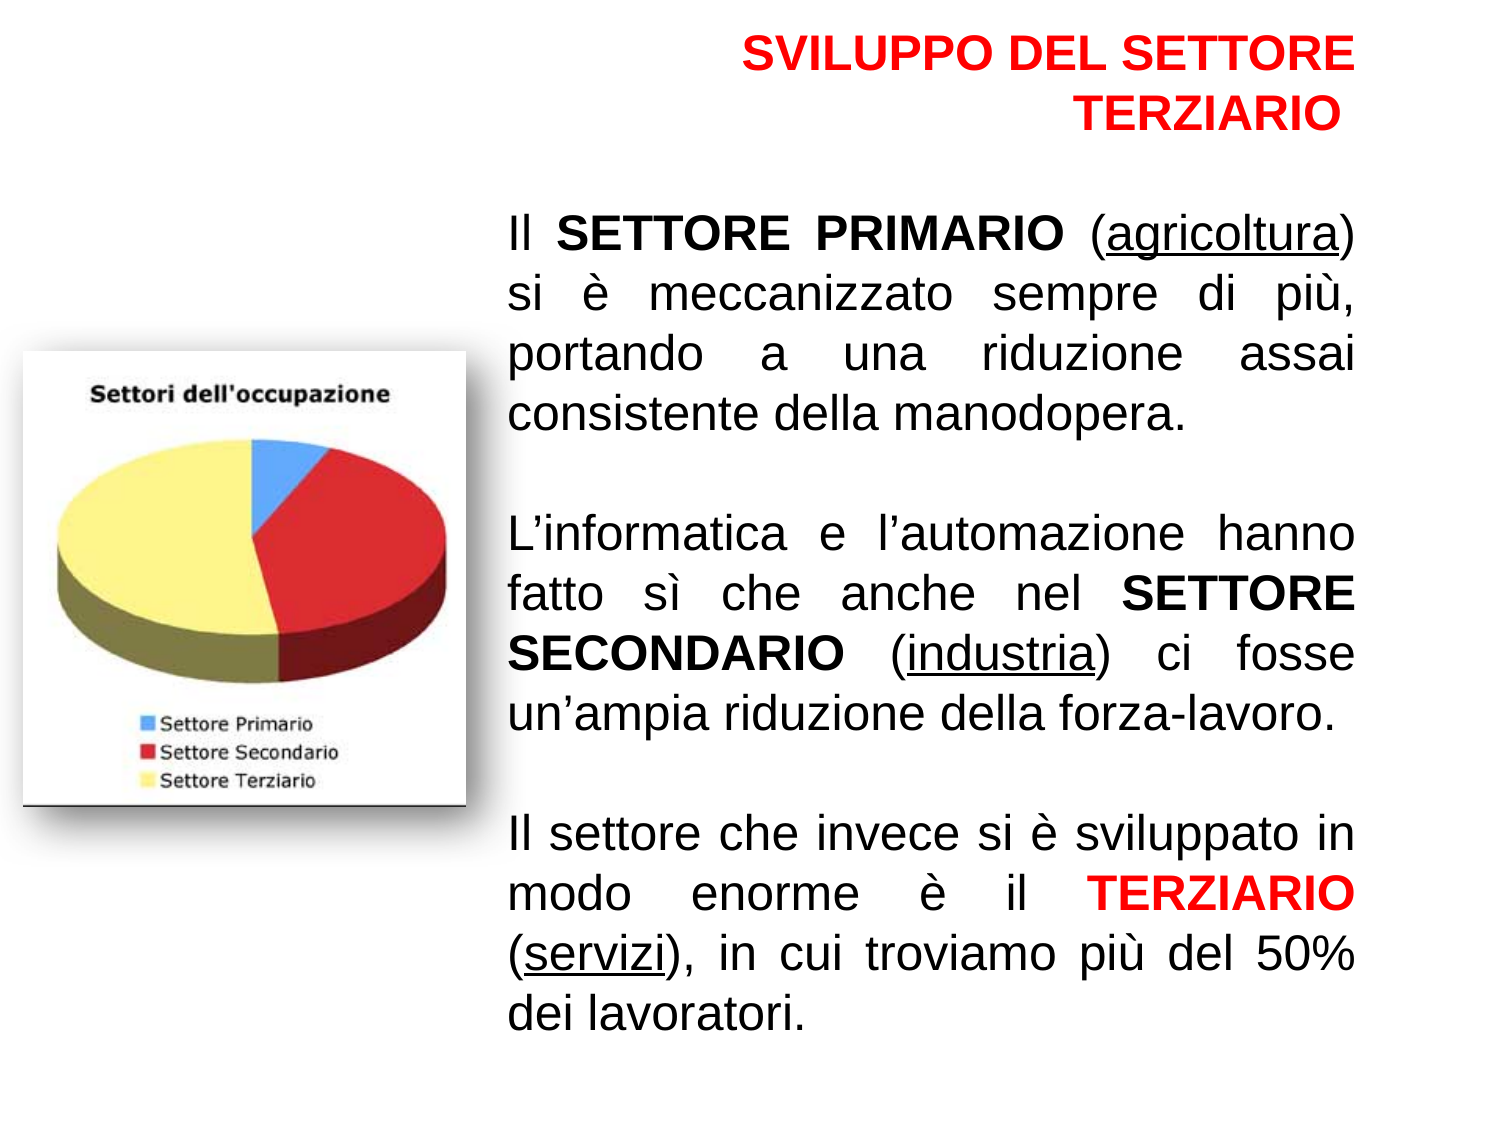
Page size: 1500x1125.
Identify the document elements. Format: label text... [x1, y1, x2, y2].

picture [23, 351, 466, 807]
text_box SVILUPPO DEL SETTORE TERZIARIO Il SETTORE PRIMARIO (agricoltura) si è meccanizzato sempre di più, portando a una riduzione assai consistente della manodopera. L’informatica e l’automazione hanno fatto sì che anche nel SETTORE SECONDARIO (industria) ci fosse un’ampia riduzione della forza-lavoro. Il settore che invece si è sviluppato in modo enorme è il TERZIARIO (servizi), in cui troviamo più del 50% dei lavoratori. [492, 12, 1372, 1048]
